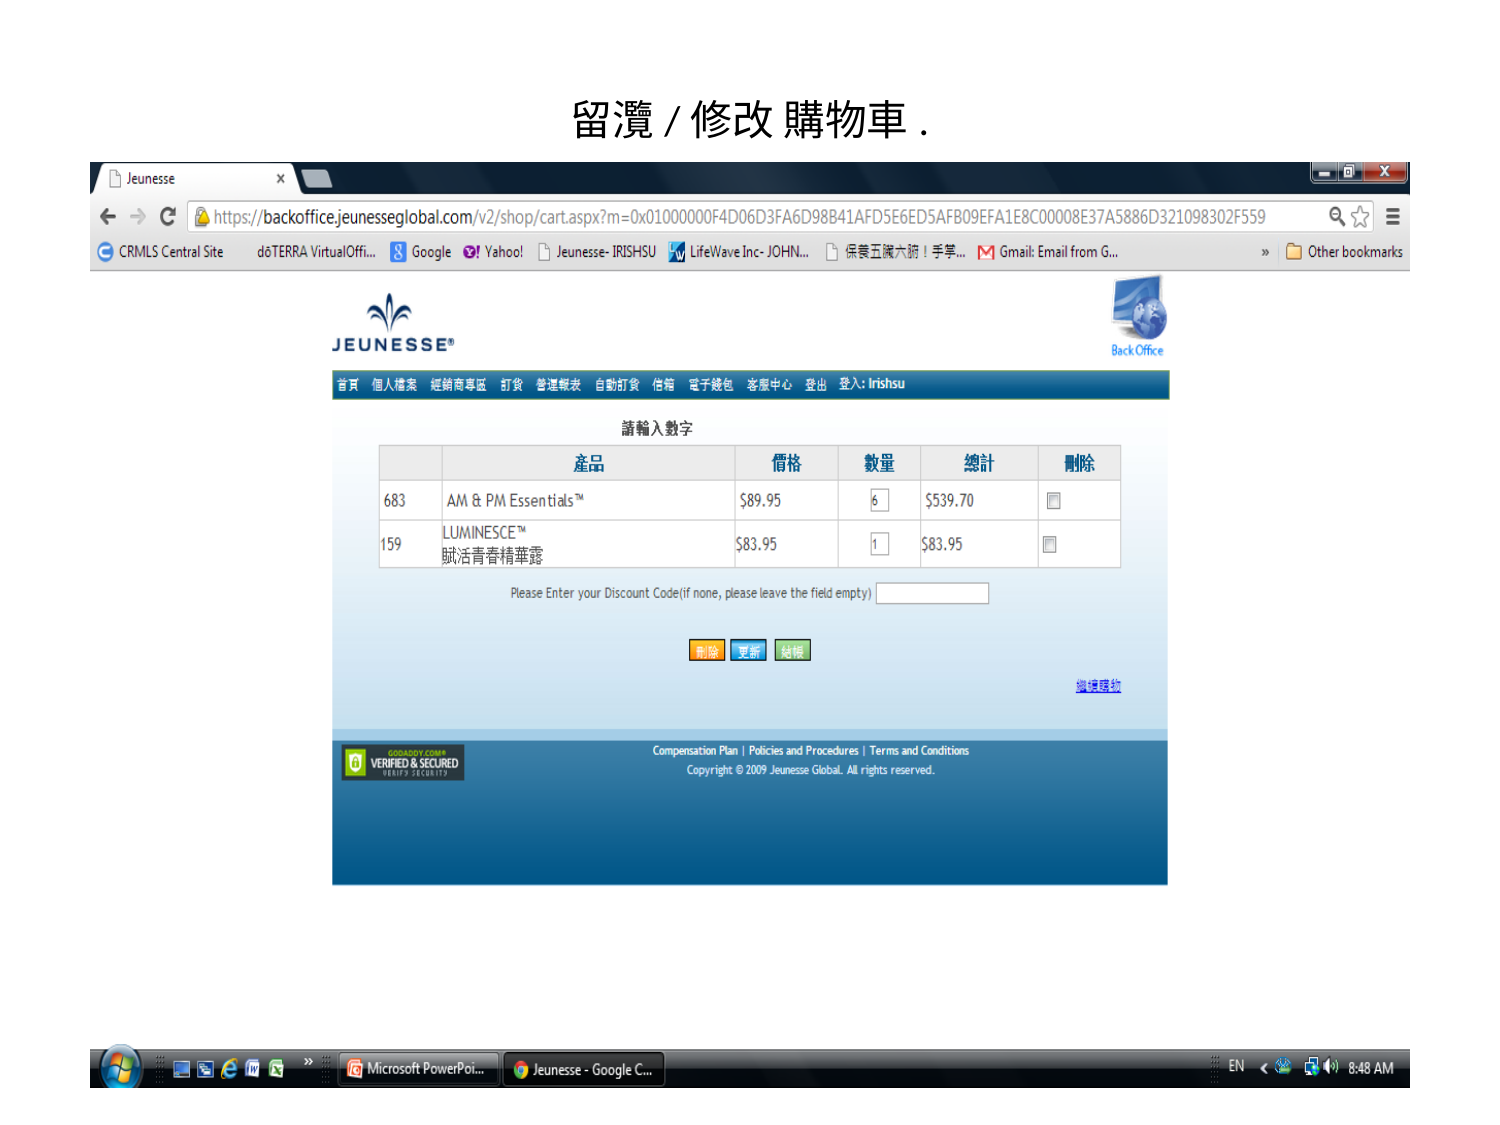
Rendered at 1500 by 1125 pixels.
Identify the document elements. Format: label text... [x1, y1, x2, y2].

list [89, 162, 1411, 1088]
title 留灠/修改 購物車. [75, 37, 1425, 200]
